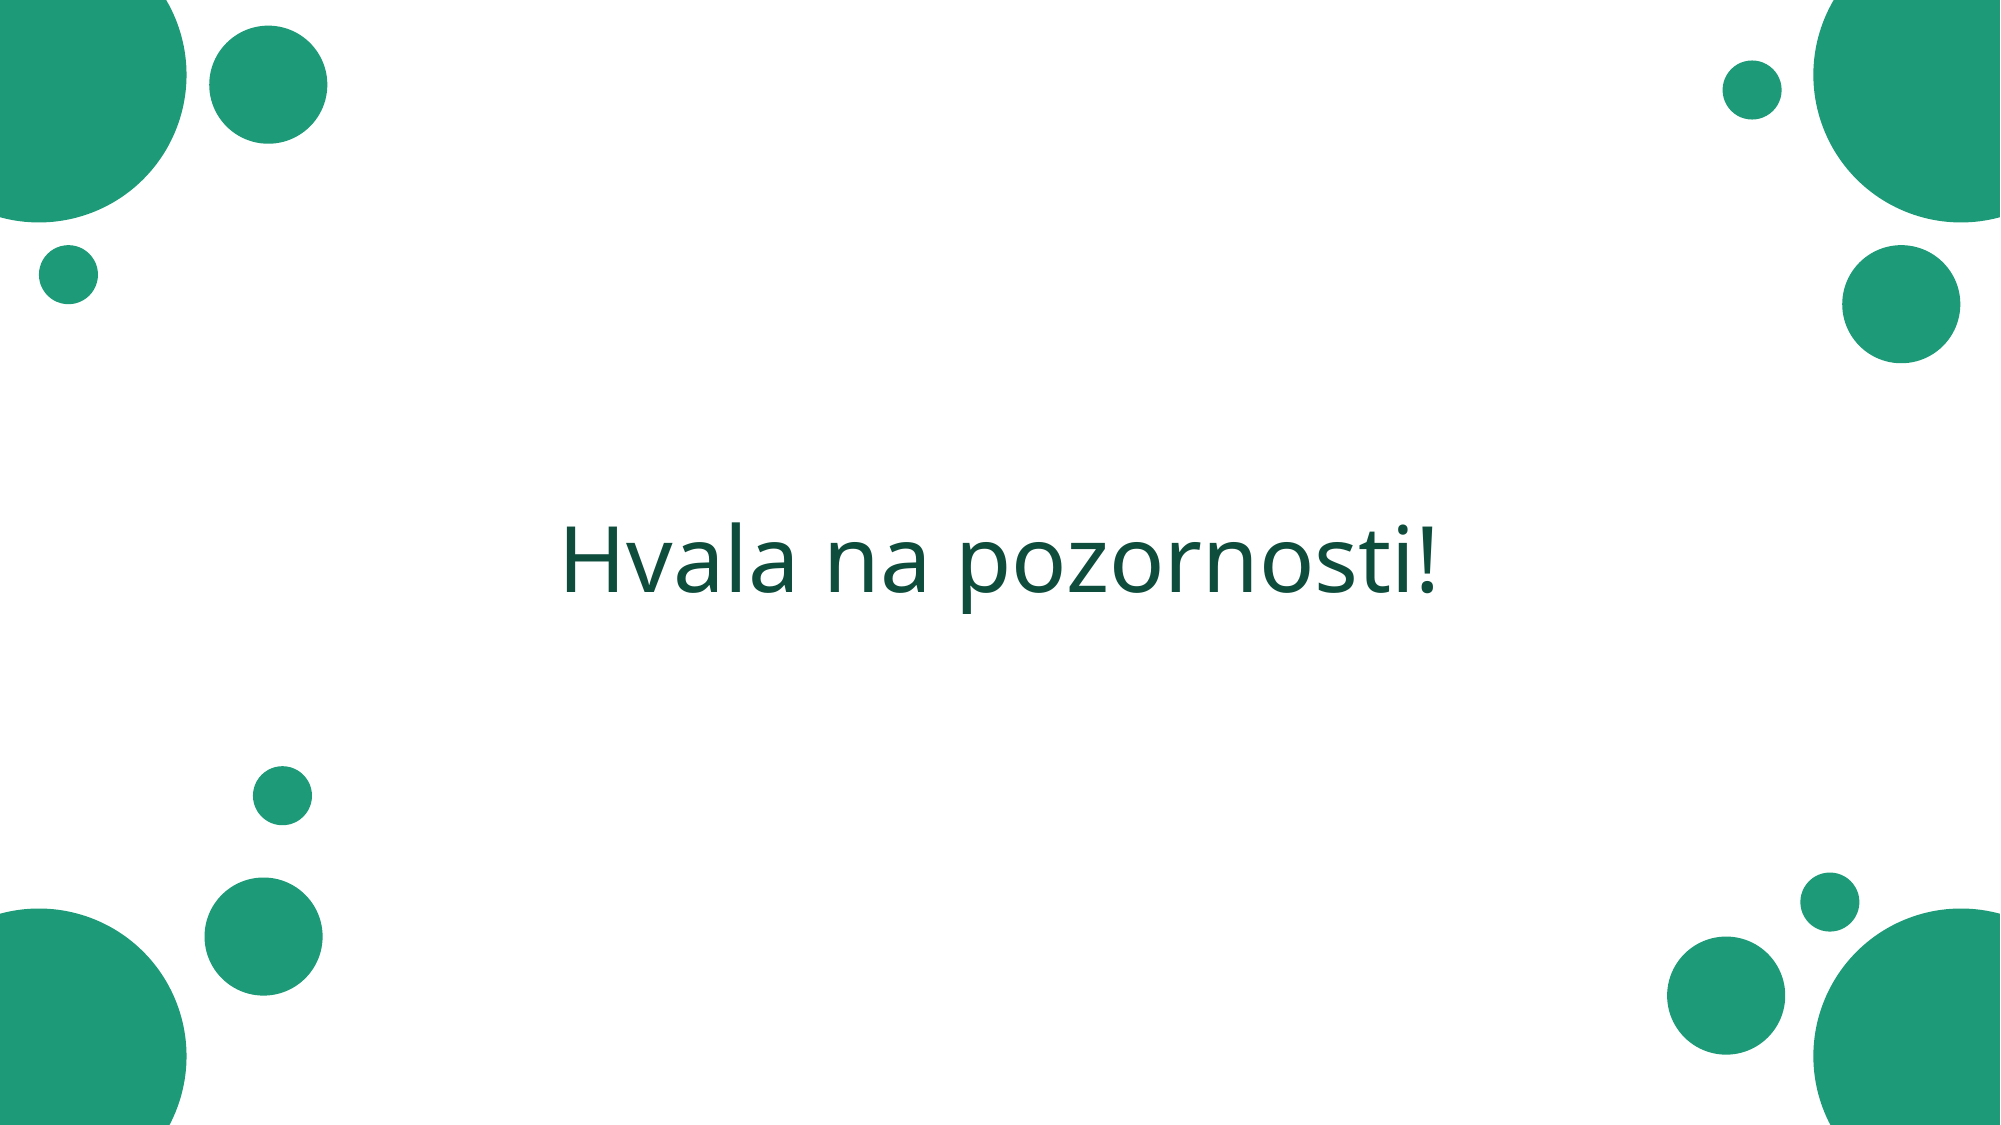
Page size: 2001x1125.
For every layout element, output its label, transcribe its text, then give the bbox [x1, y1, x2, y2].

text_box [208, 24, 329, 145]
text_box [1841, 244, 1962, 365]
text_box [37, 244, 100, 306]
text_box [203, 876, 324, 997]
text_box [1721, 59, 1783, 121]
text_box [0, 907, 188, 1125]
text_box [1812, 907, 2000, 1125]
text_box [1799, 871, 1861, 933]
text_box [251, 765, 314, 827]
text_box [0, 0, 188, 224]
text_box [1666, 935, 1787, 1056]
text_box [1812, 0, 2000, 224]
title Hvala na pozornosti! [137, 453, 1863, 672]
